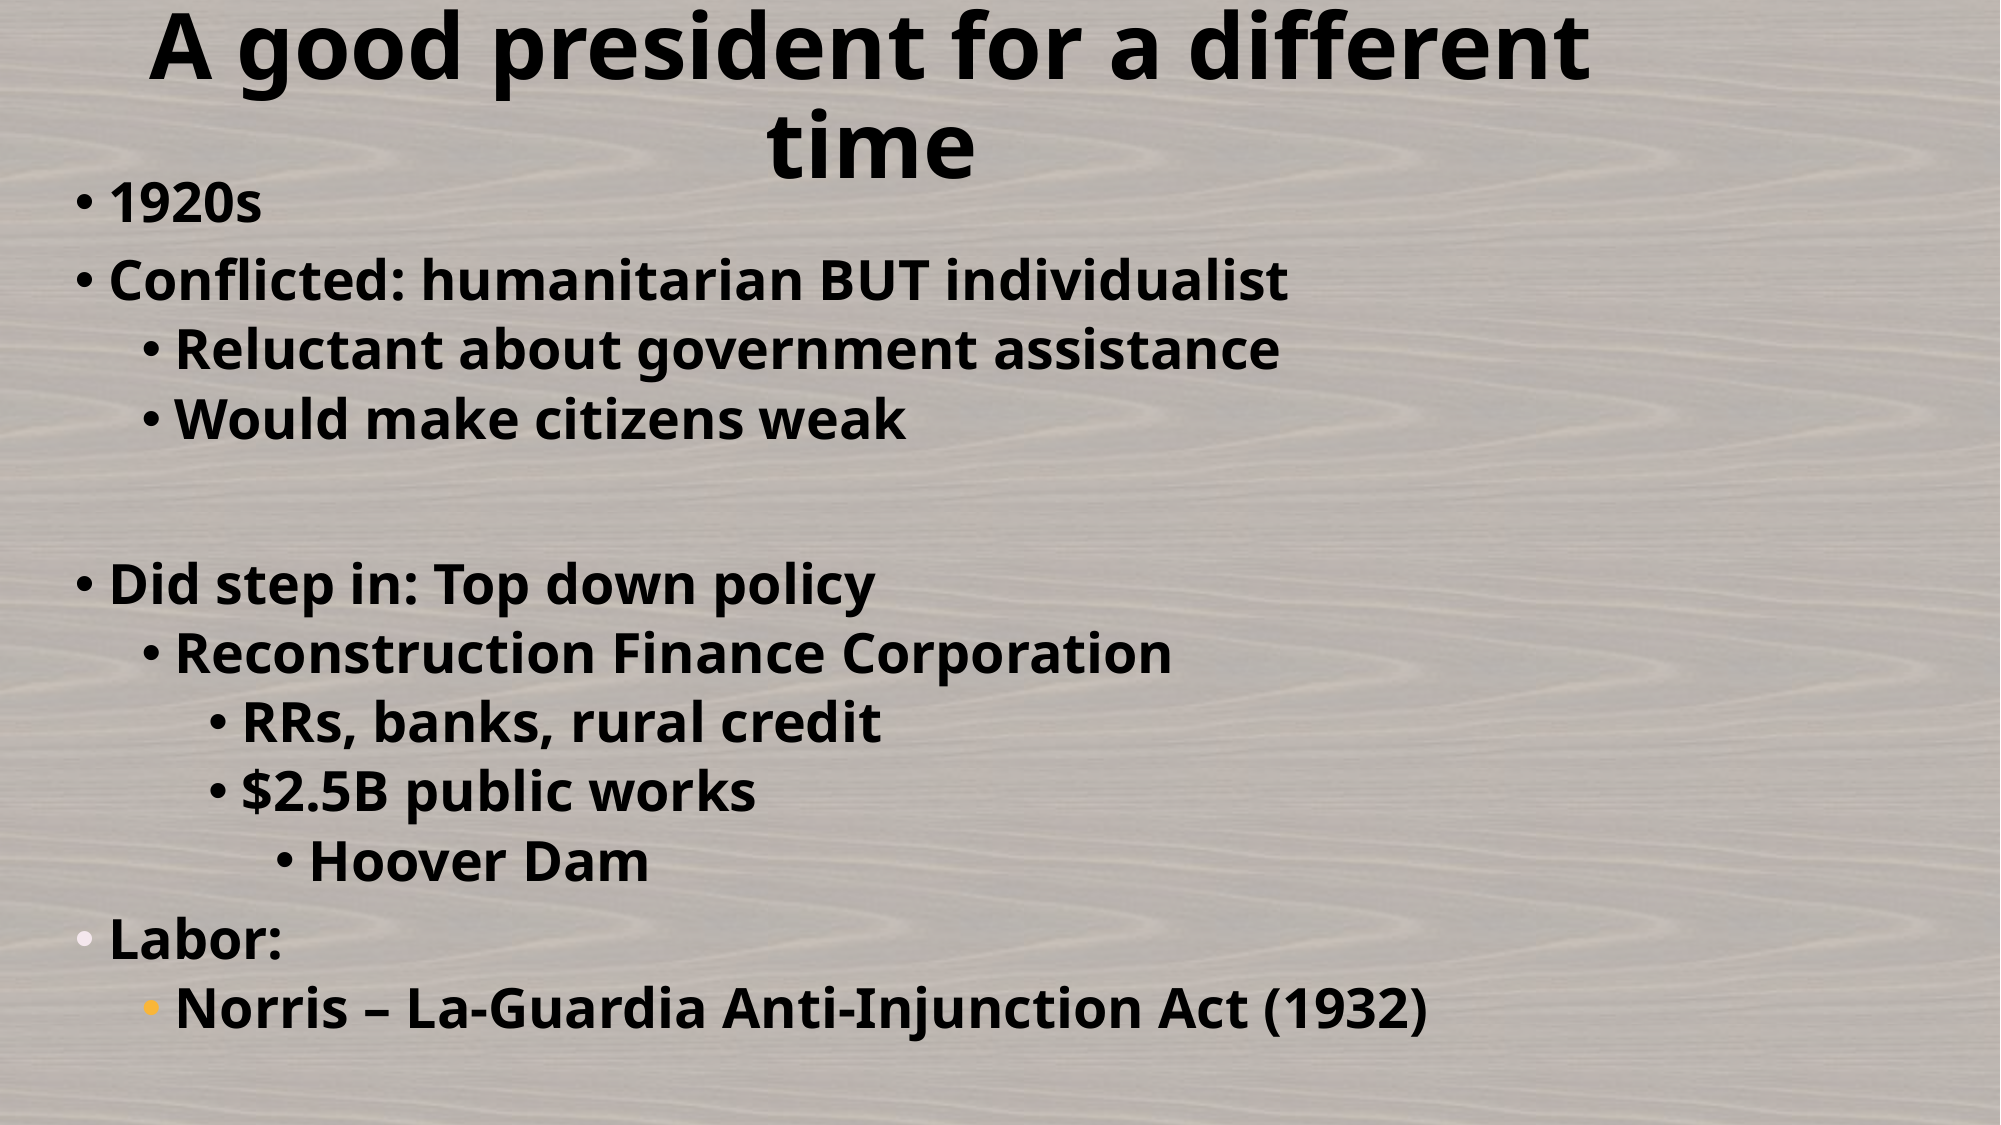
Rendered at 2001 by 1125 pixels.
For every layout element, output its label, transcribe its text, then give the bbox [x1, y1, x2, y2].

title A good president for a different time [21, 31, 1722, 167]
list 1920s Conflicted: humanitarian BUT individualist Reluctant about government assistance Would make citizens weak Did step in: Top down policy Reconstruction Finance Corporation RRs, banks, rural credit $2.5B public works Hoover Dam Labor: Norris – La-Guardia Anti-Injunction Act (1932) [59, 166, 1454, 1103]
